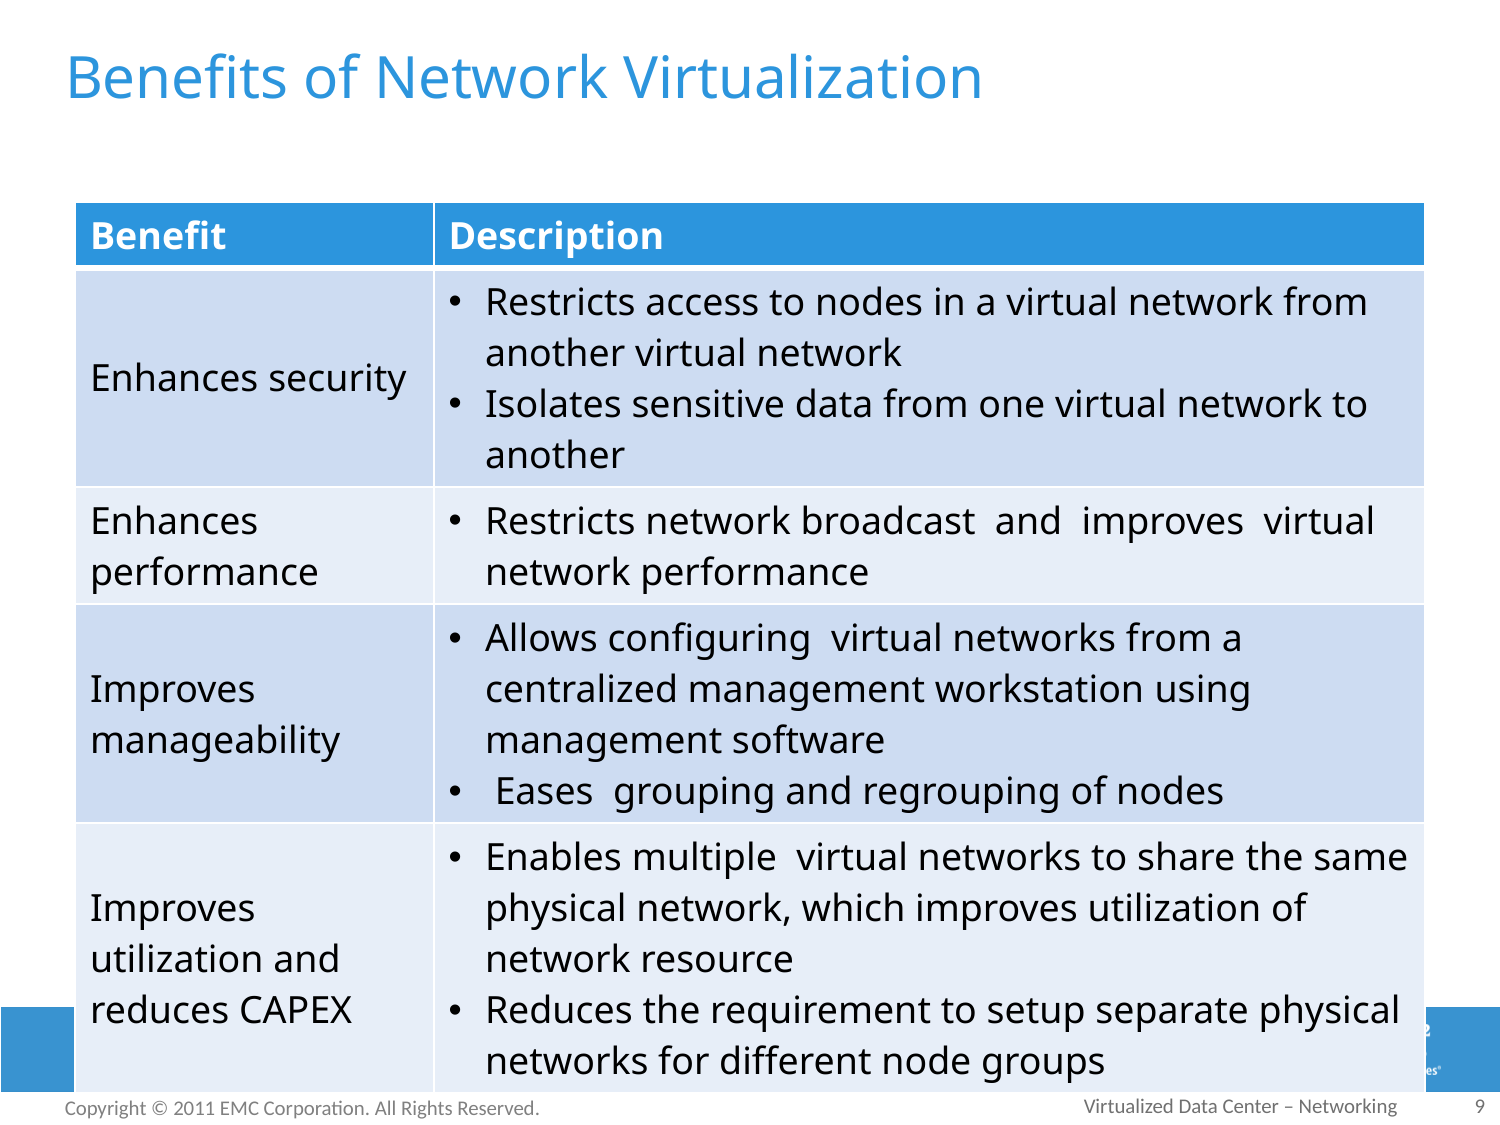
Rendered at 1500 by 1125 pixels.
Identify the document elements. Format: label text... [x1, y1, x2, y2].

table_cell Improves manageability [76, 605, 433, 822]
picture [1426, 1006, 1500, 1087]
table_cell Restricts access to nodes in a virtual network from another virtual network Isolates sensitive data from one virtual network to another [435, 271, 1424, 486]
table_cell Allows configuring virtual networks from a centralized management workstation using management software Eases grouping and regrouping of nodes [435, 605, 1424, 822]
slide_number 9 [1425, 1087, 1500, 1125]
table_header Description [435, 203, 1424, 265]
footer Virtualized Data Center – Networking [725, 1094, 1413, 1125]
table_cell Enables multiple virtual networks to share the same physical network, which improves utilization of network resource Reduces the requirement to setup separate physical networks for different node groups [435, 824, 1424, 1092]
table_cell Enhances security [76, 271, 433, 486]
table_header Benefit [76, 203, 433, 265]
title Benefits of Network Virtualization [49, 12, 1438, 138]
picture [0, 1006, 74, 1093]
table_cell Enhances performance [76, 488, 433, 603]
table_cell Restricts network broadcast and improves virtual network performance [435, 488, 1424, 603]
table_cell Improves utilization and reduces CAPEX [76, 824, 433, 1092]
